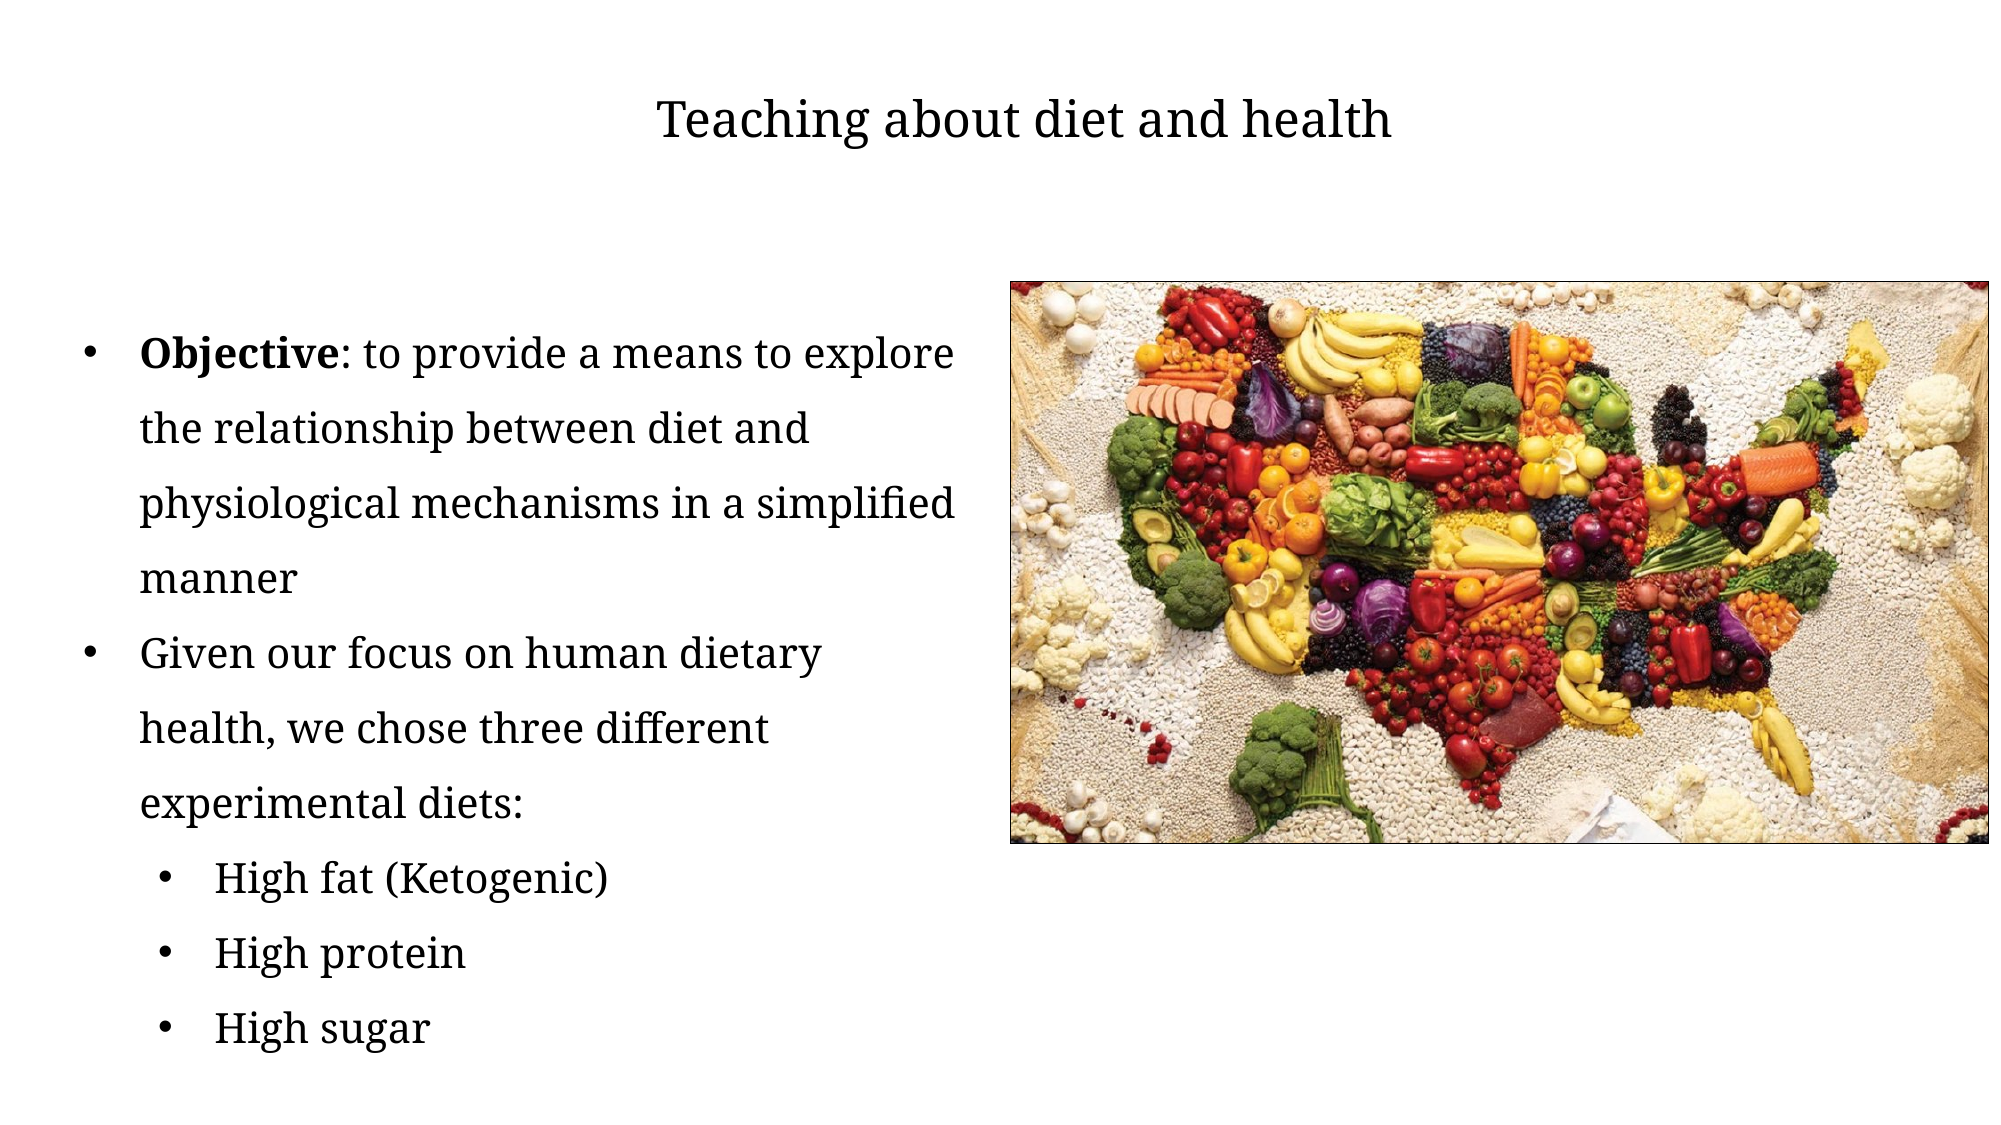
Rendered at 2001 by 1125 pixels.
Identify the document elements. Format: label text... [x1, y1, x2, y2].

text_box Teaching about diet and health [340, 80, 1709, 155]
text_box Objective: to provide a means to explore the relationship between diet and physiological mechanisms in a simplified manner Given our focus on human dietary health, we chose three different experimental diets: High fat (Ketogenic) High protein High sugar [68, 294, 978, 1059]
picture [1010, 281, 1989, 844]
